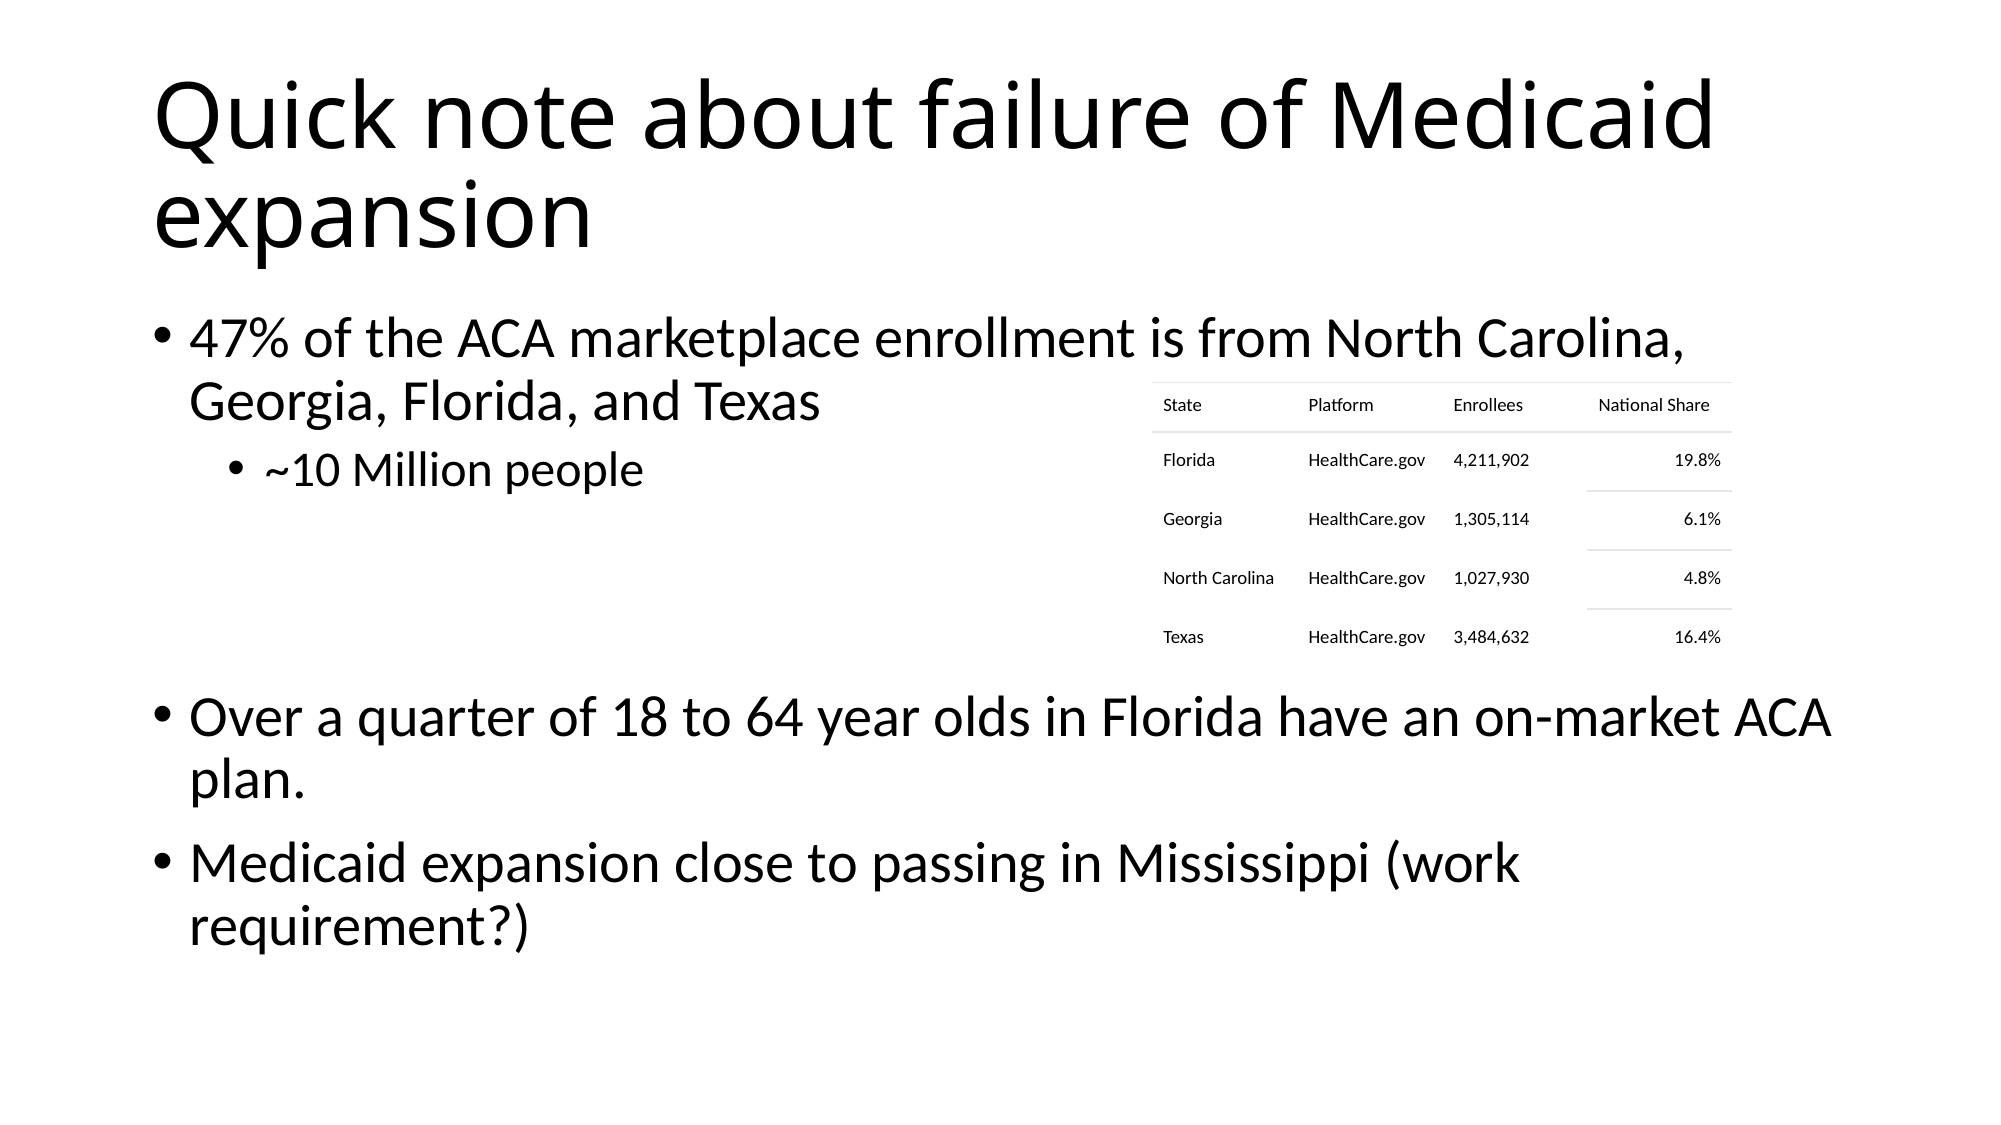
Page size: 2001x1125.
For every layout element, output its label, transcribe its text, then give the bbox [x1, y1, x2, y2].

table_cell HealthCare.gov [1297, 609, 1442, 668]
table_cell 6.1% [1587, 492, 1732, 549]
list 47% of the ACA marketplace enrollment is from North Carolina, Georgia, Florida, and Texas ~10 Million people Over a quarter of 18 to 64 year olds in Florida have an on-market ACA plan. Medicaid expansion close to passing in Mississippi (work requirement?) [137, 299, 1863, 1014]
table_header Platform [1297, 383, 1442, 431]
table_cell North Carolina [1152, 550, 1297, 609]
table_cell 1,305,114 [1442, 491, 1587, 550]
table_header National Share [1587, 383, 1732, 431]
table_cell Florida [1152, 433, 1297, 491]
table_cell HealthCare.gov [1297, 550, 1442, 609]
table_cell 3,484,632 [1442, 609, 1587, 668]
table_cell 1,027,930 [1442, 550, 1587, 609]
table_cell 4.8% [1587, 551, 1732, 608]
table_cell 4,211,902 [1442, 433, 1587, 491]
table_cell Georgia [1152, 491, 1297, 550]
table_header Enrollees [1442, 383, 1587, 431]
table_cell HealthCare.gov [1297, 491, 1442, 550]
title Quick note about failure of Medicaid expansion [137, 59, 1863, 278]
table_cell 16.4% [1587, 610, 1732, 668]
table_header State [1152, 383, 1297, 431]
table_cell Texas [1152, 609, 1297, 668]
table_cell 19.8% [1587, 433, 1732, 490]
table_cell HealthCare.gov [1297, 433, 1442, 491]
